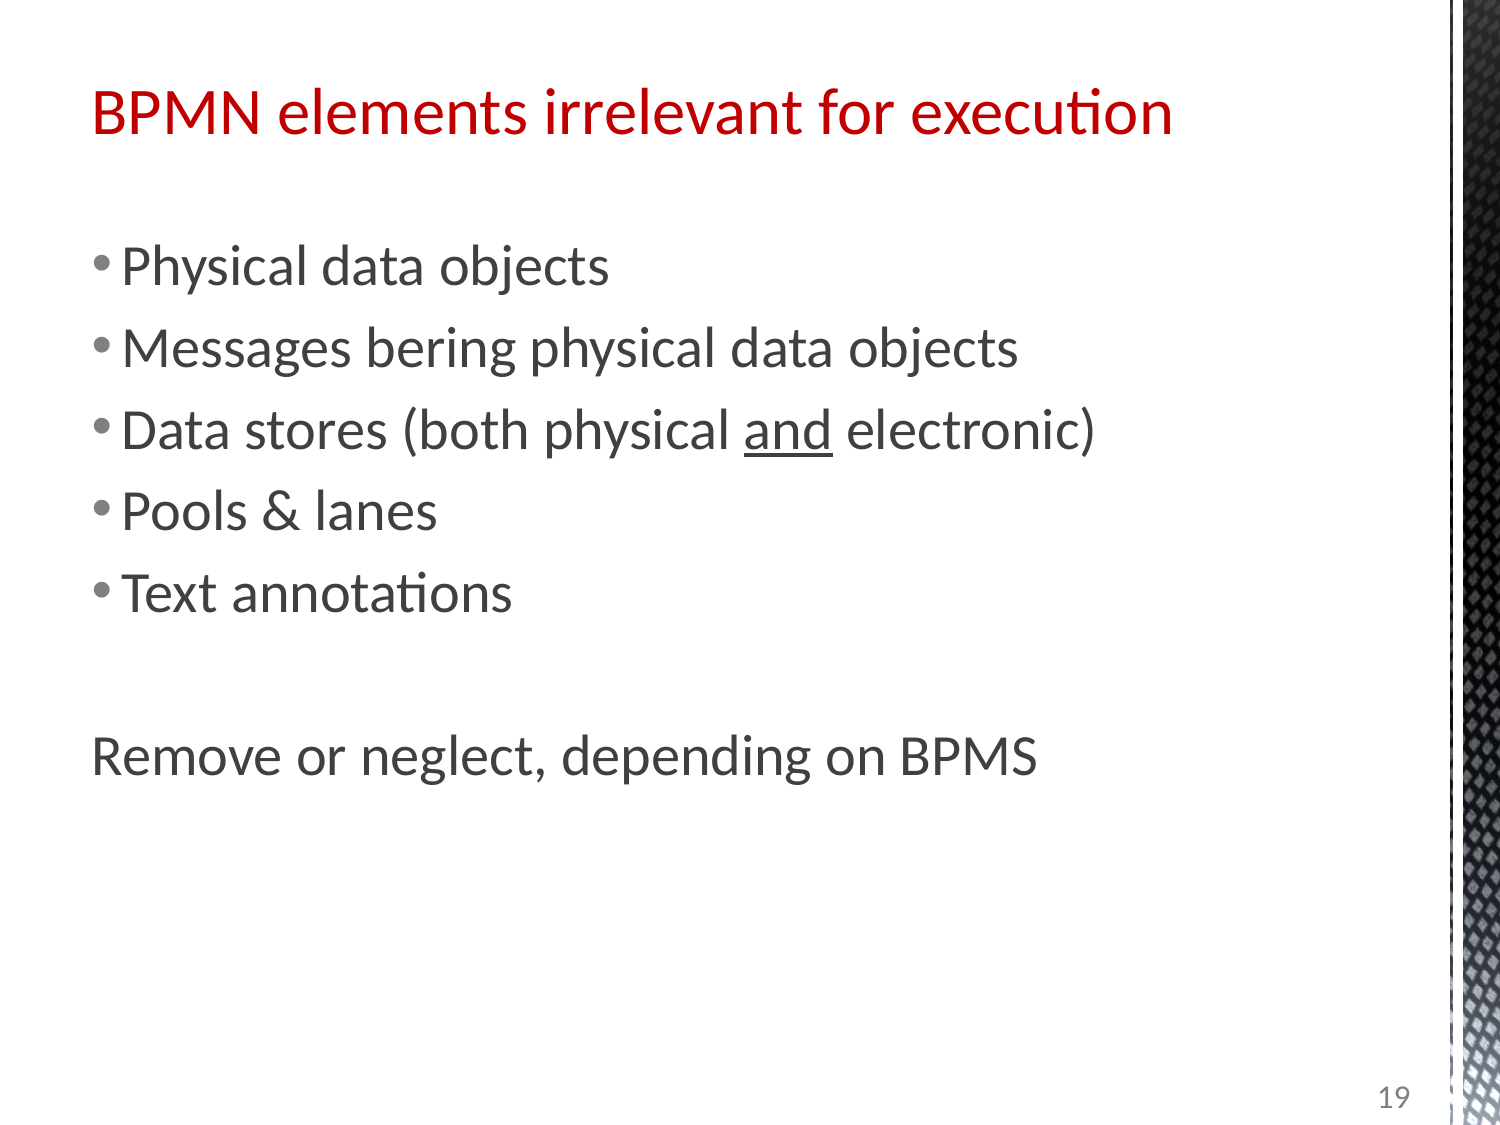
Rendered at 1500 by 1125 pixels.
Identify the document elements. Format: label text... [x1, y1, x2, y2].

picture [1447, 0, 1500, 1125]
list Physical data objects Messages bering physical data objects Data stores (both physical and electronic) Pools & lanes Text annotations Remove or neglect, depending on BPMS [76, 219, 1412, 1012]
title BPMN elements irrelevant for execution [76, 42, 1400, 173]
slide_number 19 [1349, 1082, 1438, 1108]
